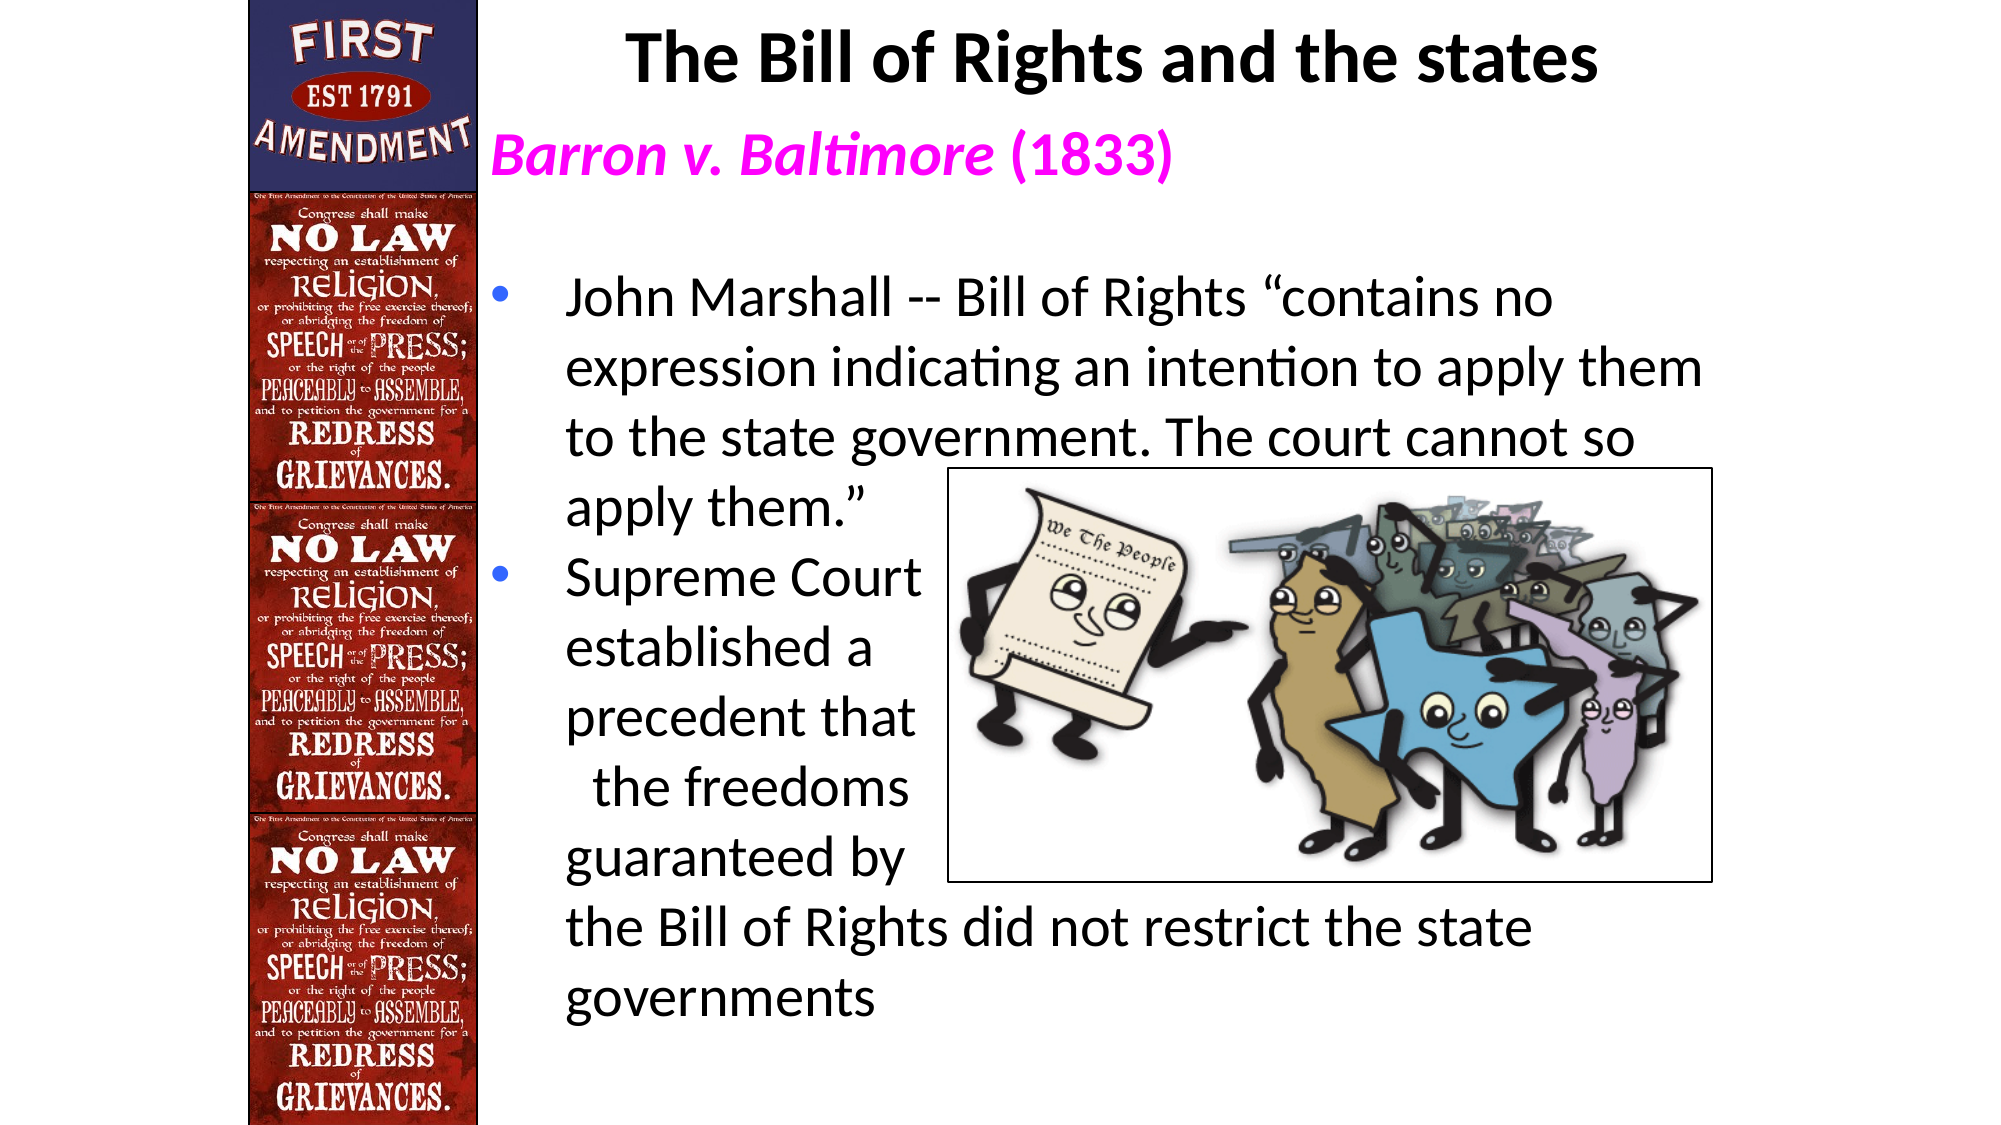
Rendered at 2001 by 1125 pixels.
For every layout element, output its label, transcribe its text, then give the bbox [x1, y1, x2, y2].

text_box The Bill of Rights and the states [476, 0, 1750, 105]
picture [948, 468, 1711, 882]
picture [249, 0, 476, 1125]
text_box Barron v. Baltimore (1833) John Marshall -- Bill of Rights “contains no expression indicating an intention to apply them to the state government. The court cannot so apply them.” Supreme Court established a precedent that the freedoms guaranteed by the Bill of Rights did not restrict the state governments [476, 106, 1750, 1036]
